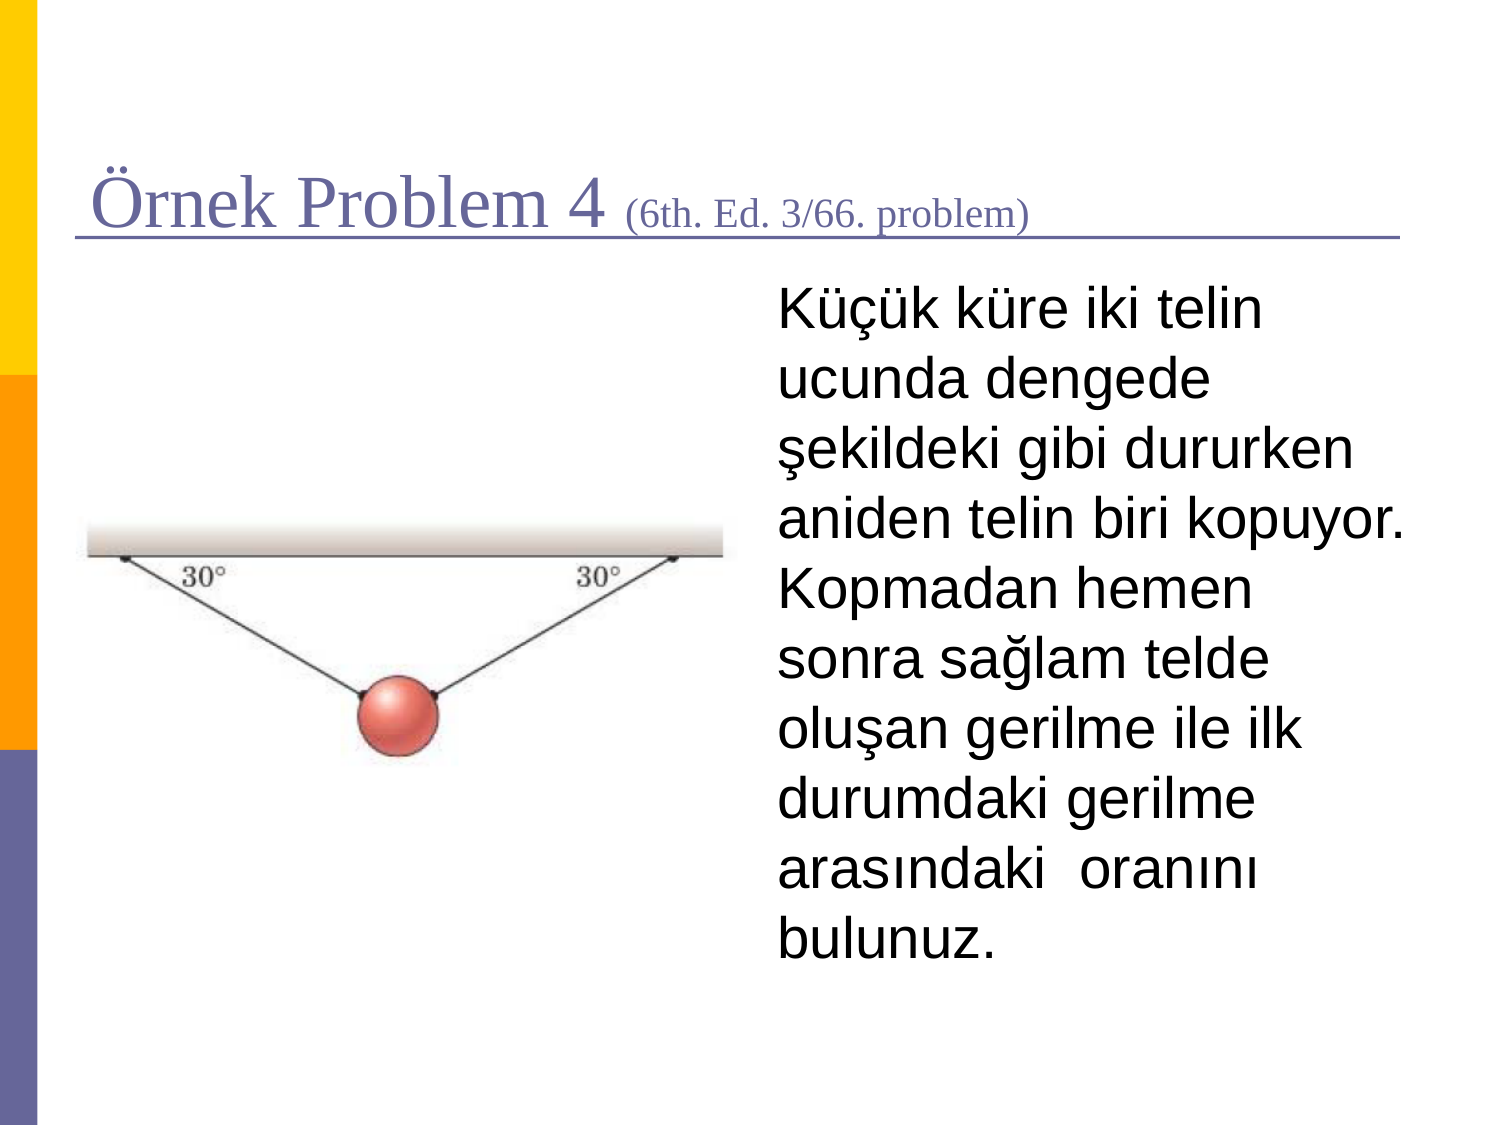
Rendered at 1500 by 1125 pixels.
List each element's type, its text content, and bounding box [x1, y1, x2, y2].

title Örnek Problem 4 (6th. Ed. 3/66. problem) [75, 45, 1425, 250]
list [74, 500, 738, 768]
